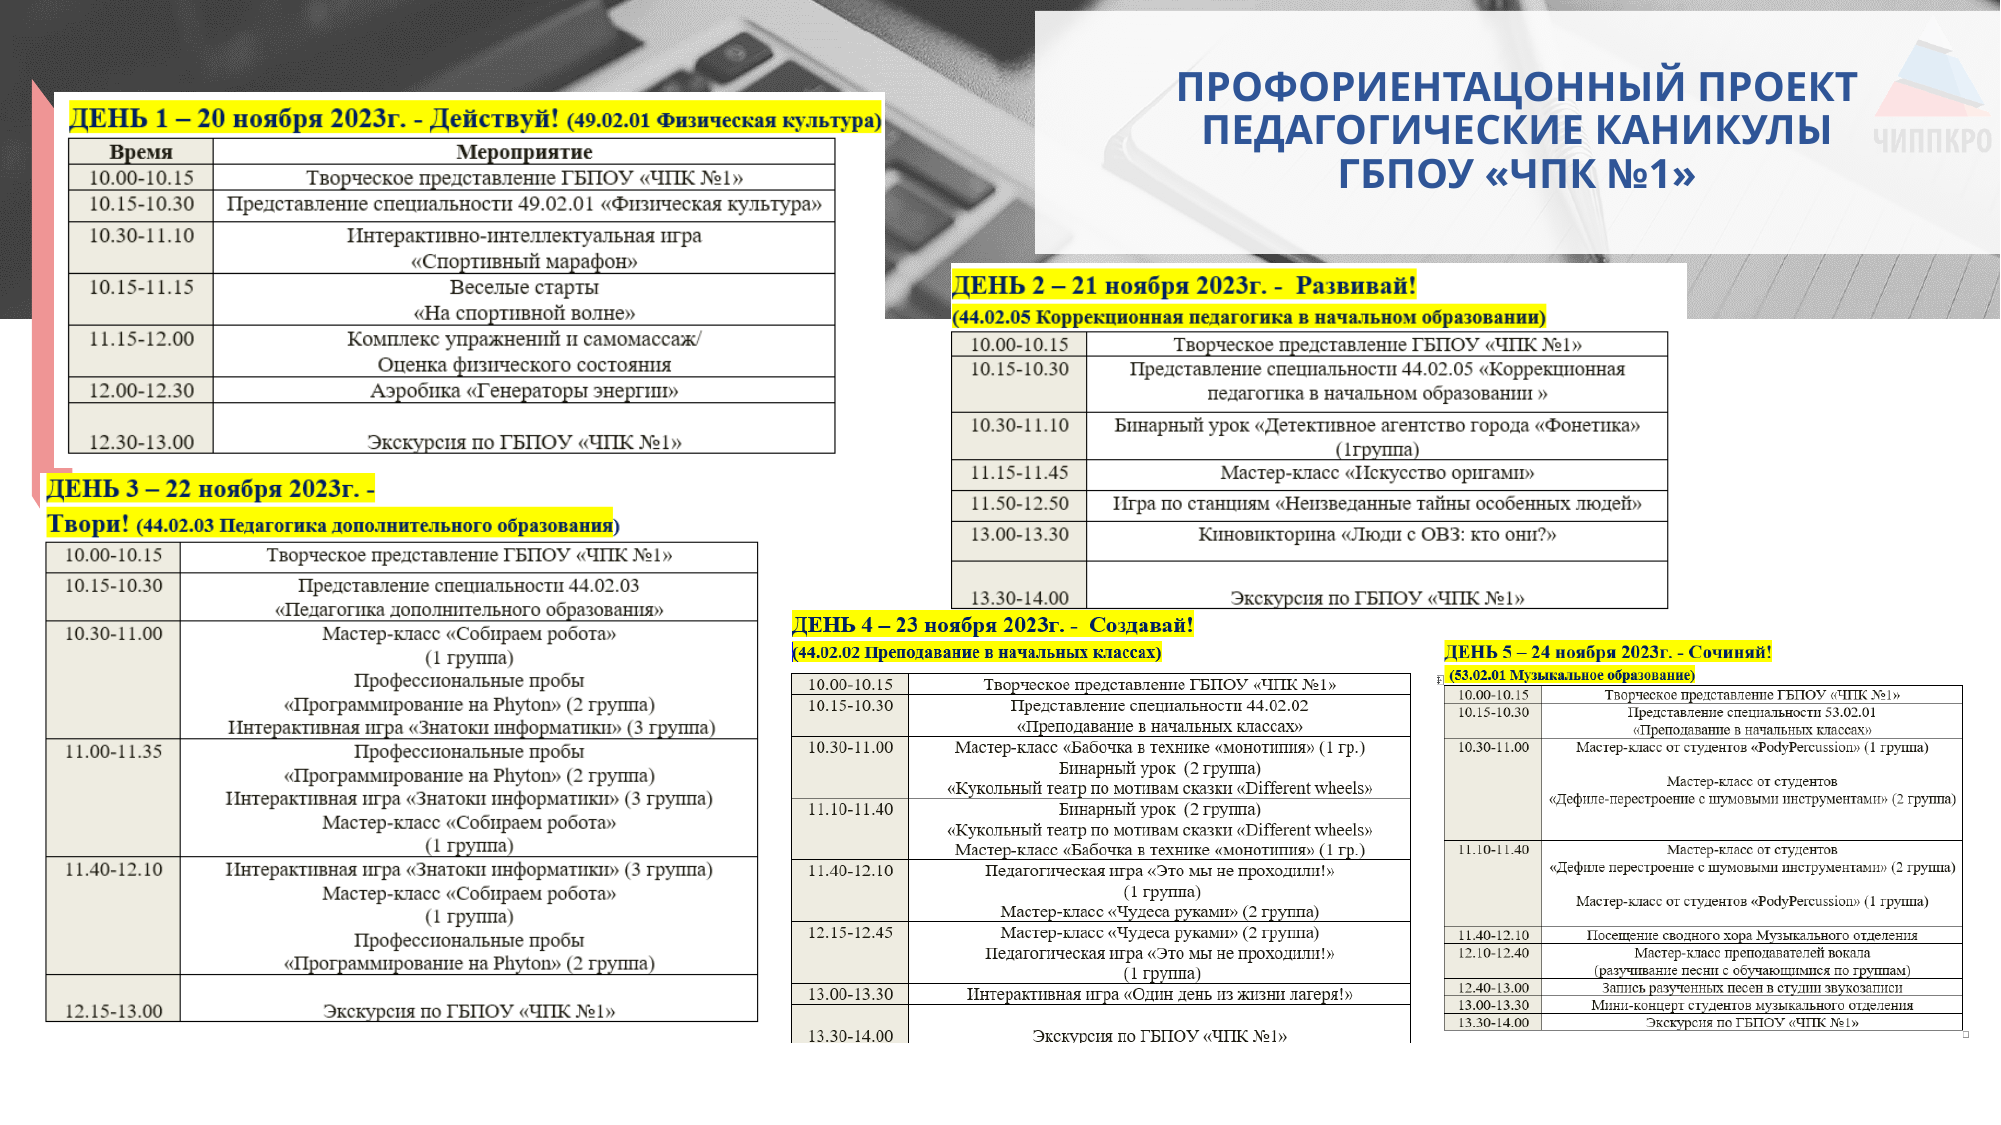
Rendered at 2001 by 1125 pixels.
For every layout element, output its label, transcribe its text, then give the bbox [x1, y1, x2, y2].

picture [0, 0, 2000, 1043]
picture [1437, 638, 1975, 1046]
picture [40, 473, 768, 1034]
title ПРОФОРИЕНТАЦОННЫЙ ПРОЕКТ ПЕДАГОГИЧЕСКИЕ КАНИКУЛЫ ГБПОУ «ЧПК №1» [1035, 10, 2000, 254]
